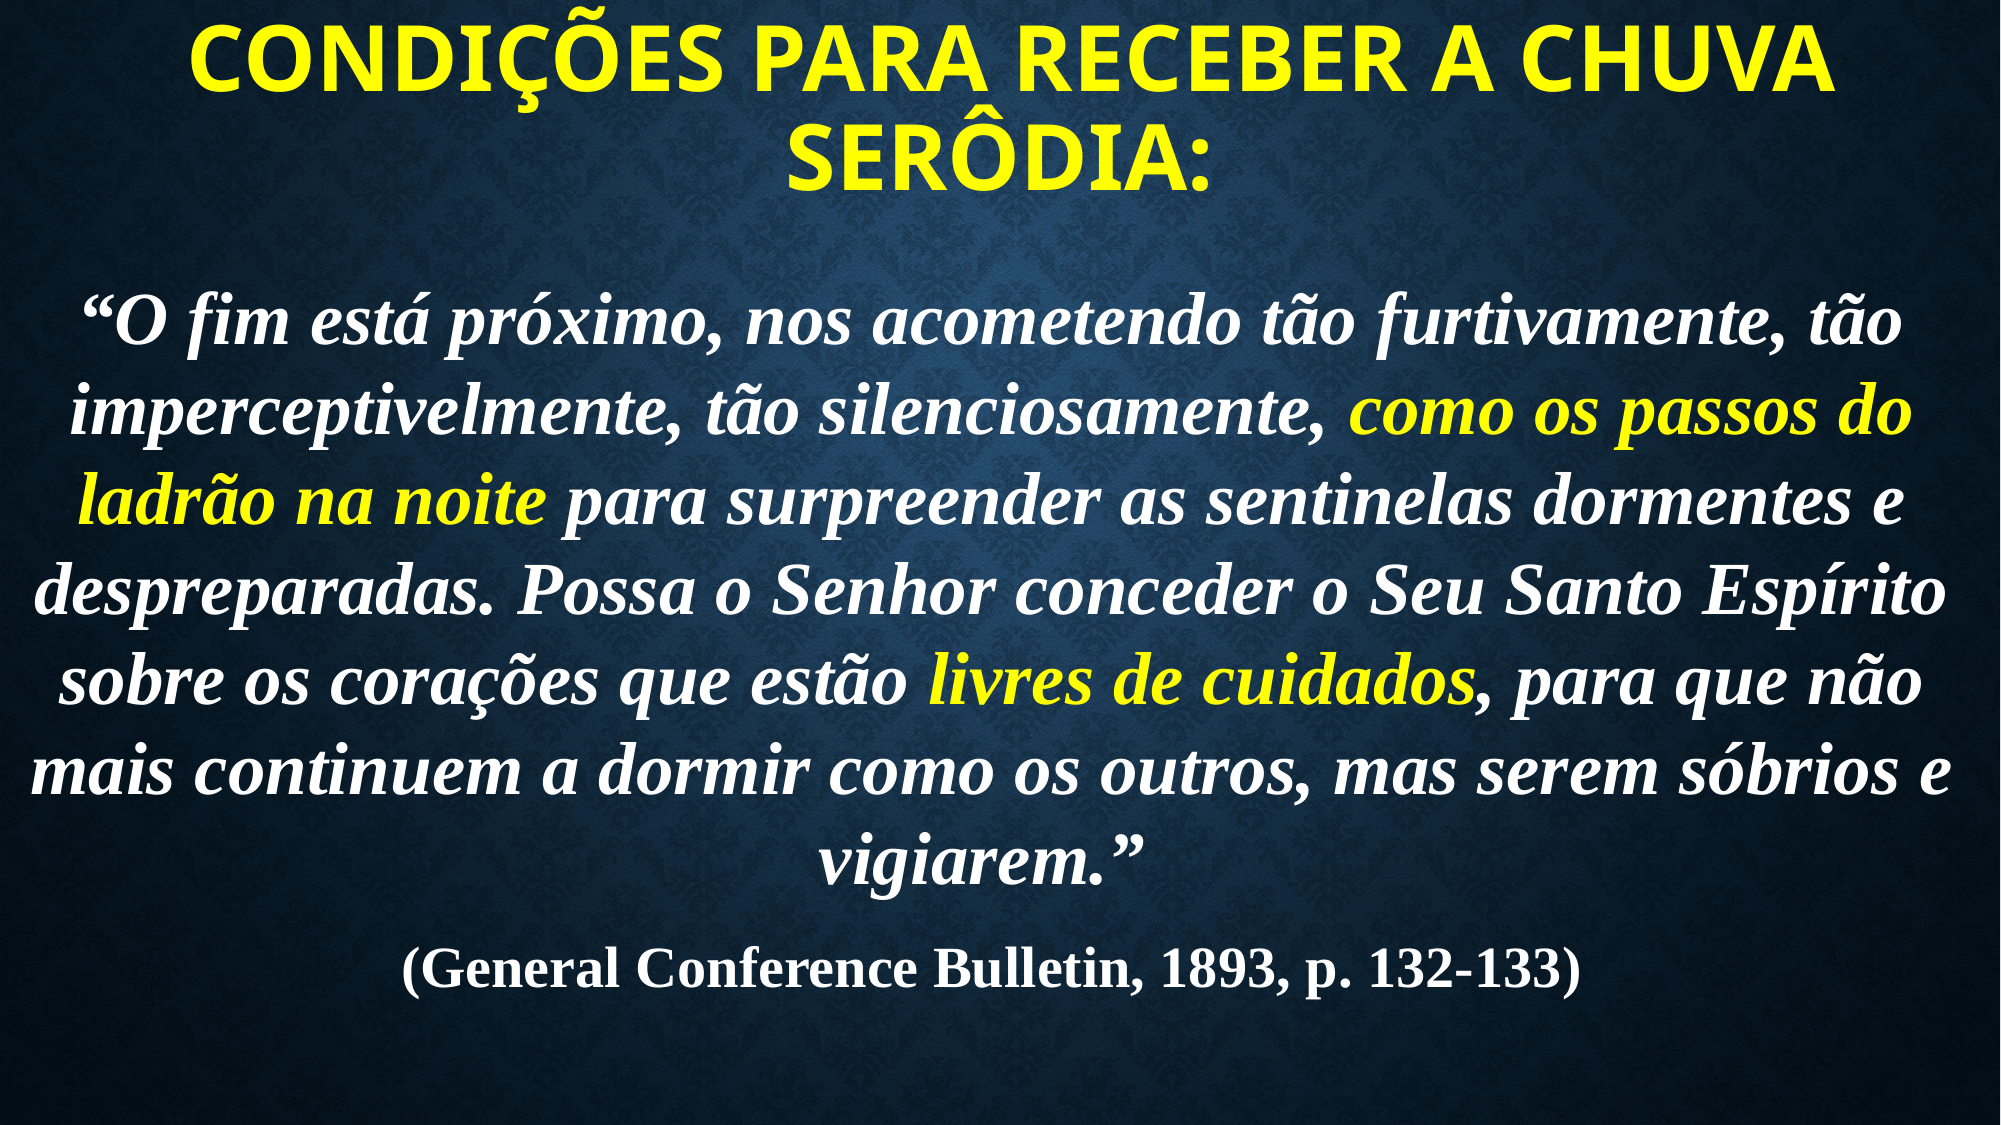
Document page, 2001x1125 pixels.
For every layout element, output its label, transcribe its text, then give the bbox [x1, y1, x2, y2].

title condições para receber a chuva serôdia: [0, 0, 2000, 222]
text_box “O fim está próximo, nos acometendo tão furtivamente, tão imperceptivelmente, tão silenciosamente, como os passos do ladrão na noite para surpreender as sentinelas dormentes e despreparadas. Possa o Senhor conceder o Seu Santo Espírito sobre os corações que estão livres de cuidados, para que não mais continuem a dormir como os outros, mas serem sóbrios e vigiarem.” (General Conference Bulletin, 1893, p. 132-133) [0, 164, 1984, 1125]
